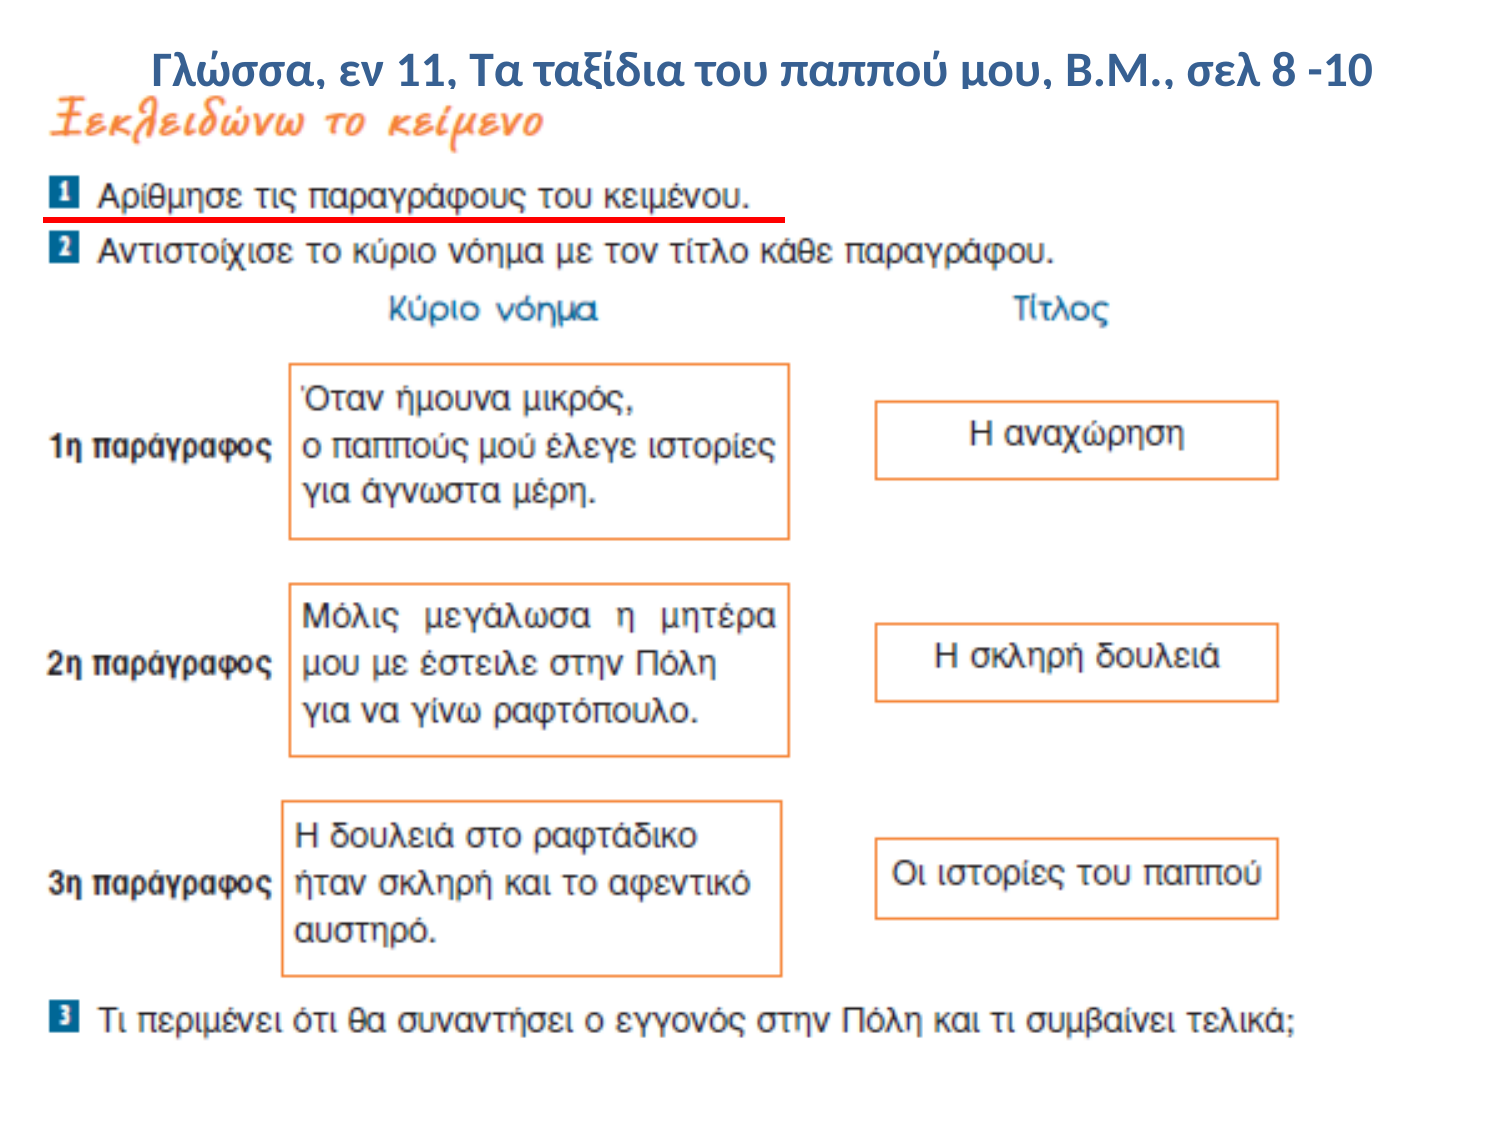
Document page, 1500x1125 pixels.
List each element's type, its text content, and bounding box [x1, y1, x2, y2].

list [30, 89, 1318, 1063]
text_box Γλώσσα, εν 11, Τα ταξίδια του παππού μου, Β.Μ., σελ 8 -10 [43, 8, 1483, 126]
